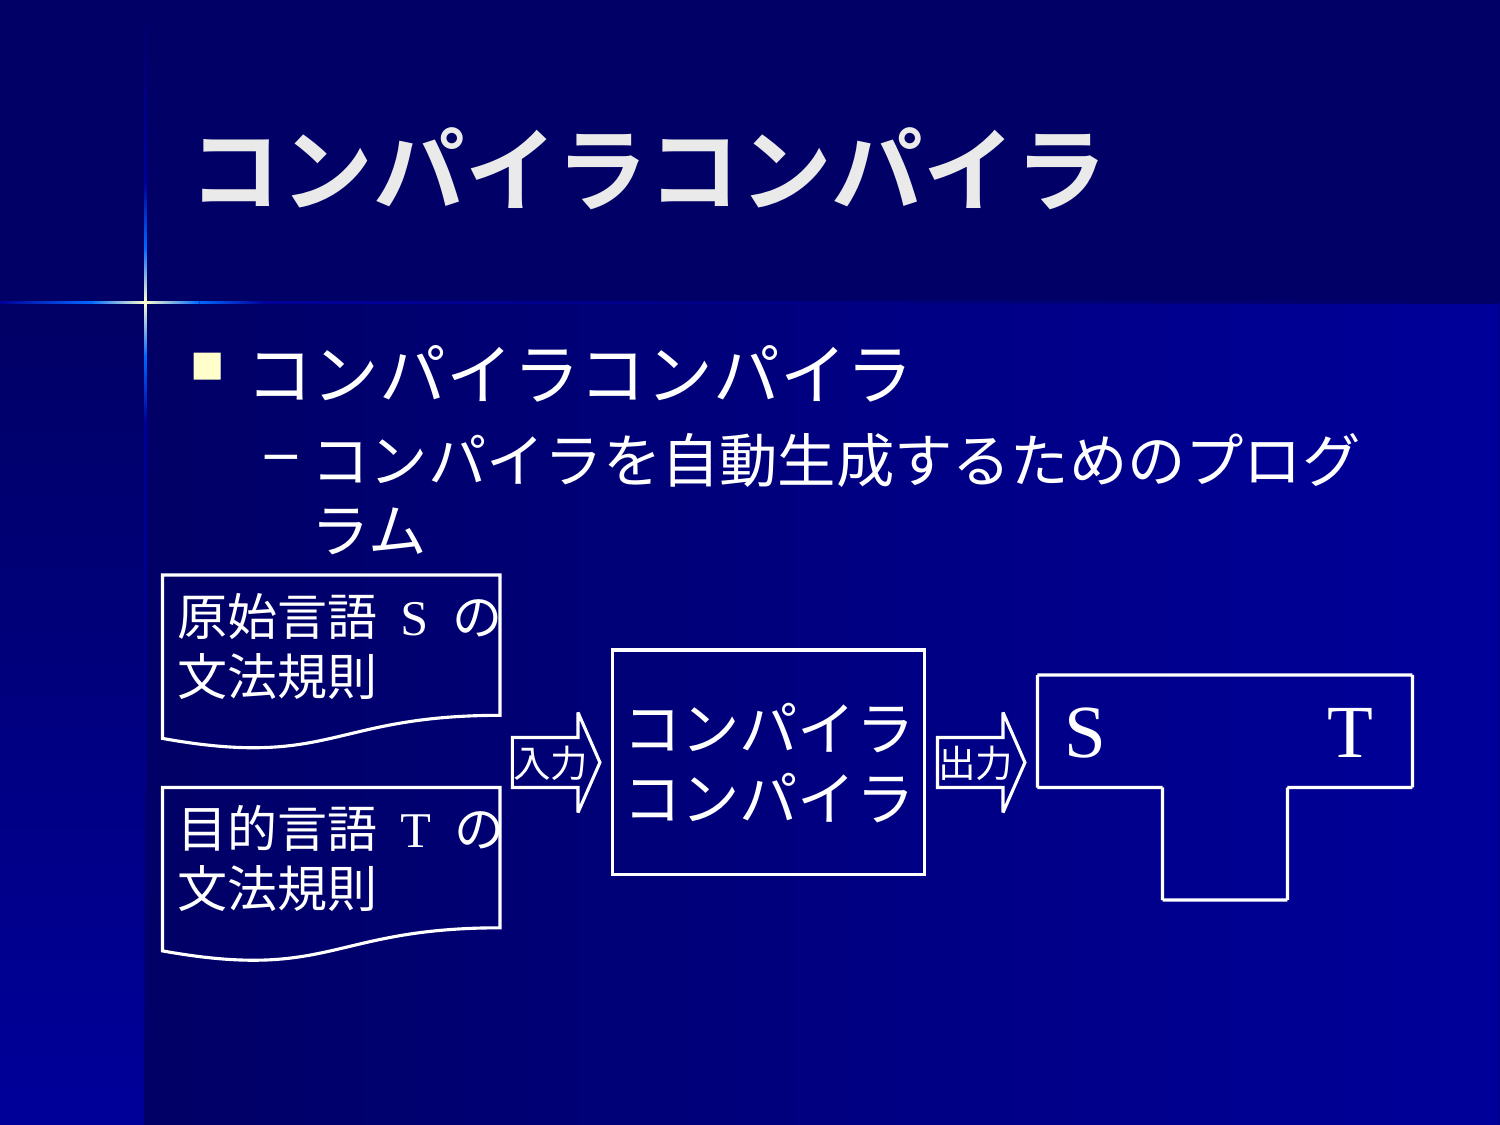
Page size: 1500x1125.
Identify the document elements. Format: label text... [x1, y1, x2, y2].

text_box 原始言語 S の 文法規則 [162, 575, 501, 748]
title コンパイラコンパイラ [174, 49, 1413, 286]
text_box 入力 [512, 712, 600, 813]
list コンパイラコンパイラ コンパイラを自動生成するためのプログラム [174, 324, 1413, 538]
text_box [1037, 674, 1413, 901]
text_box 出力 [937, 712, 1025, 813]
text_box コンパイラ コンパイラ [612, 649, 925, 875]
text_box 目的言語 T の 文法規則 [162, 787, 501, 961]
